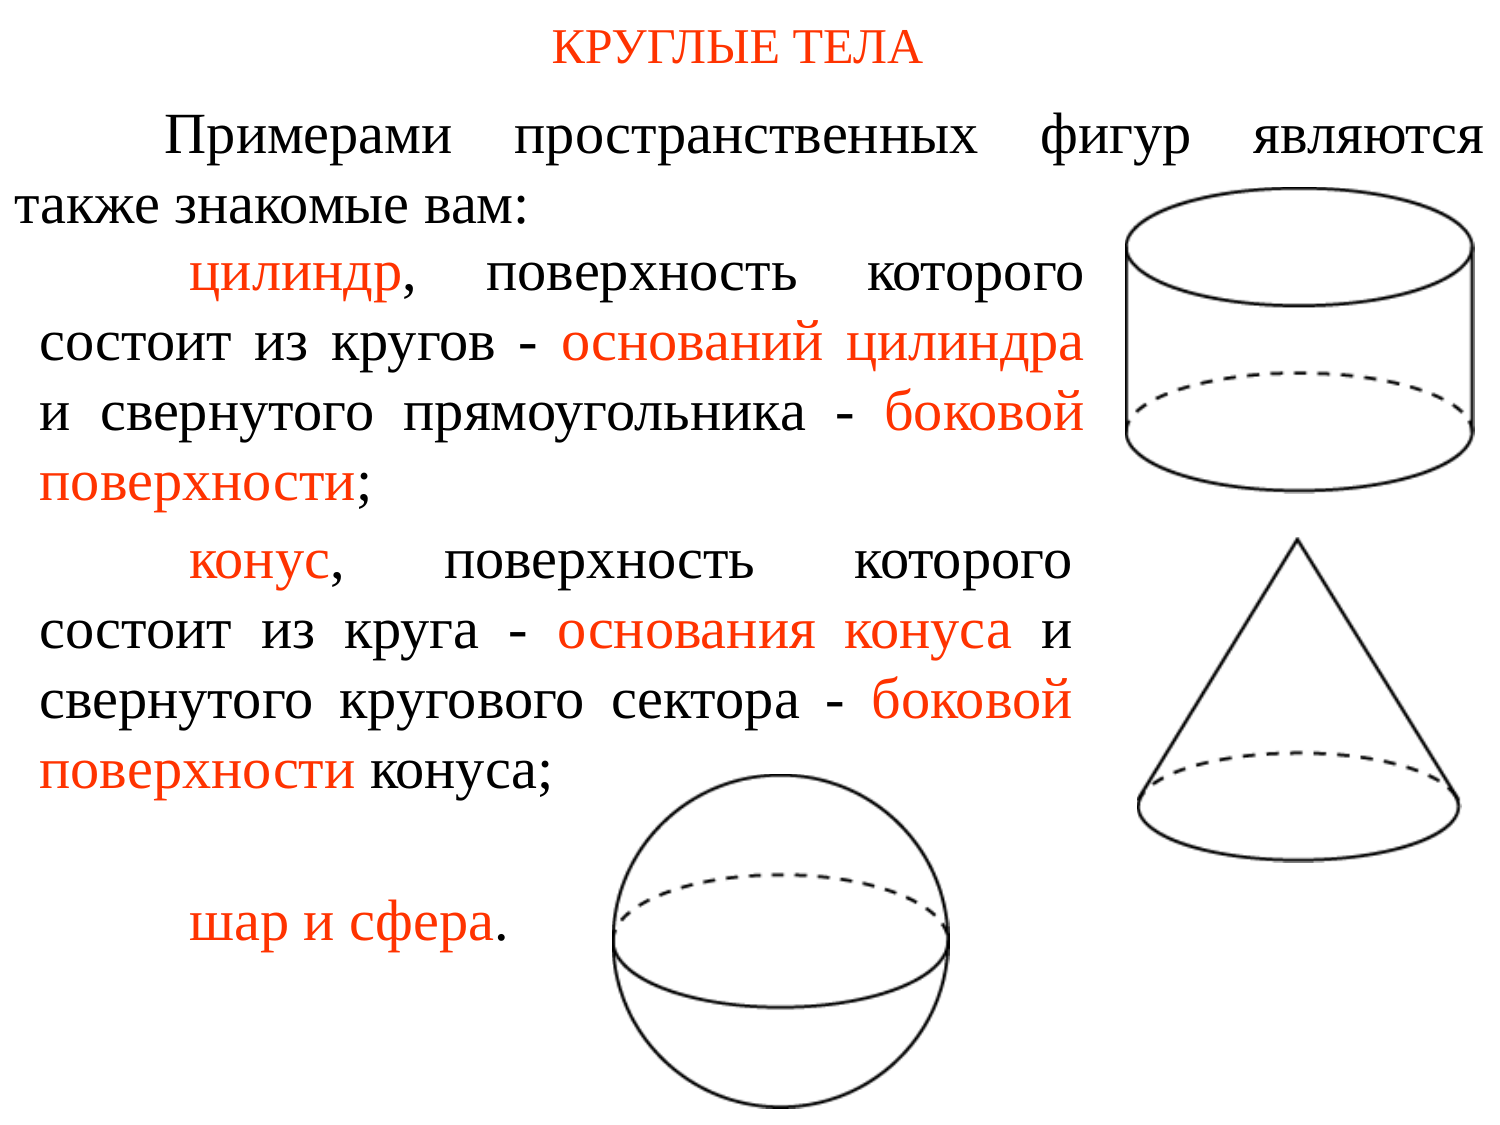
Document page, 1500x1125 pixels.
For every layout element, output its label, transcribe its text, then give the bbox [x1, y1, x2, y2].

text_box цилиндр, поверхность которого состоит из кругов - оснований цилиндра и свернутого прямоугольника - боковой поверхности; [24, 224, 1100, 520]
text_box конус, поверхность которого состоит из круга - основания конуса и свернутого кругового сектора - боковой поверхности конуса; [24, 520, 1088, 808]
title КРУГЛЫЕ ТЕЛА [99, 0, 1375, 87]
text_box Примерами пространственных фигур являются также знакомые вам: [0, 87, 1500, 243]
picture [1137, 537, 1462, 863]
picture [1124, 187, 1475, 494]
text_box шар и сфера. [24, 875, 612, 960]
picture [612, 774, 950, 1109]
